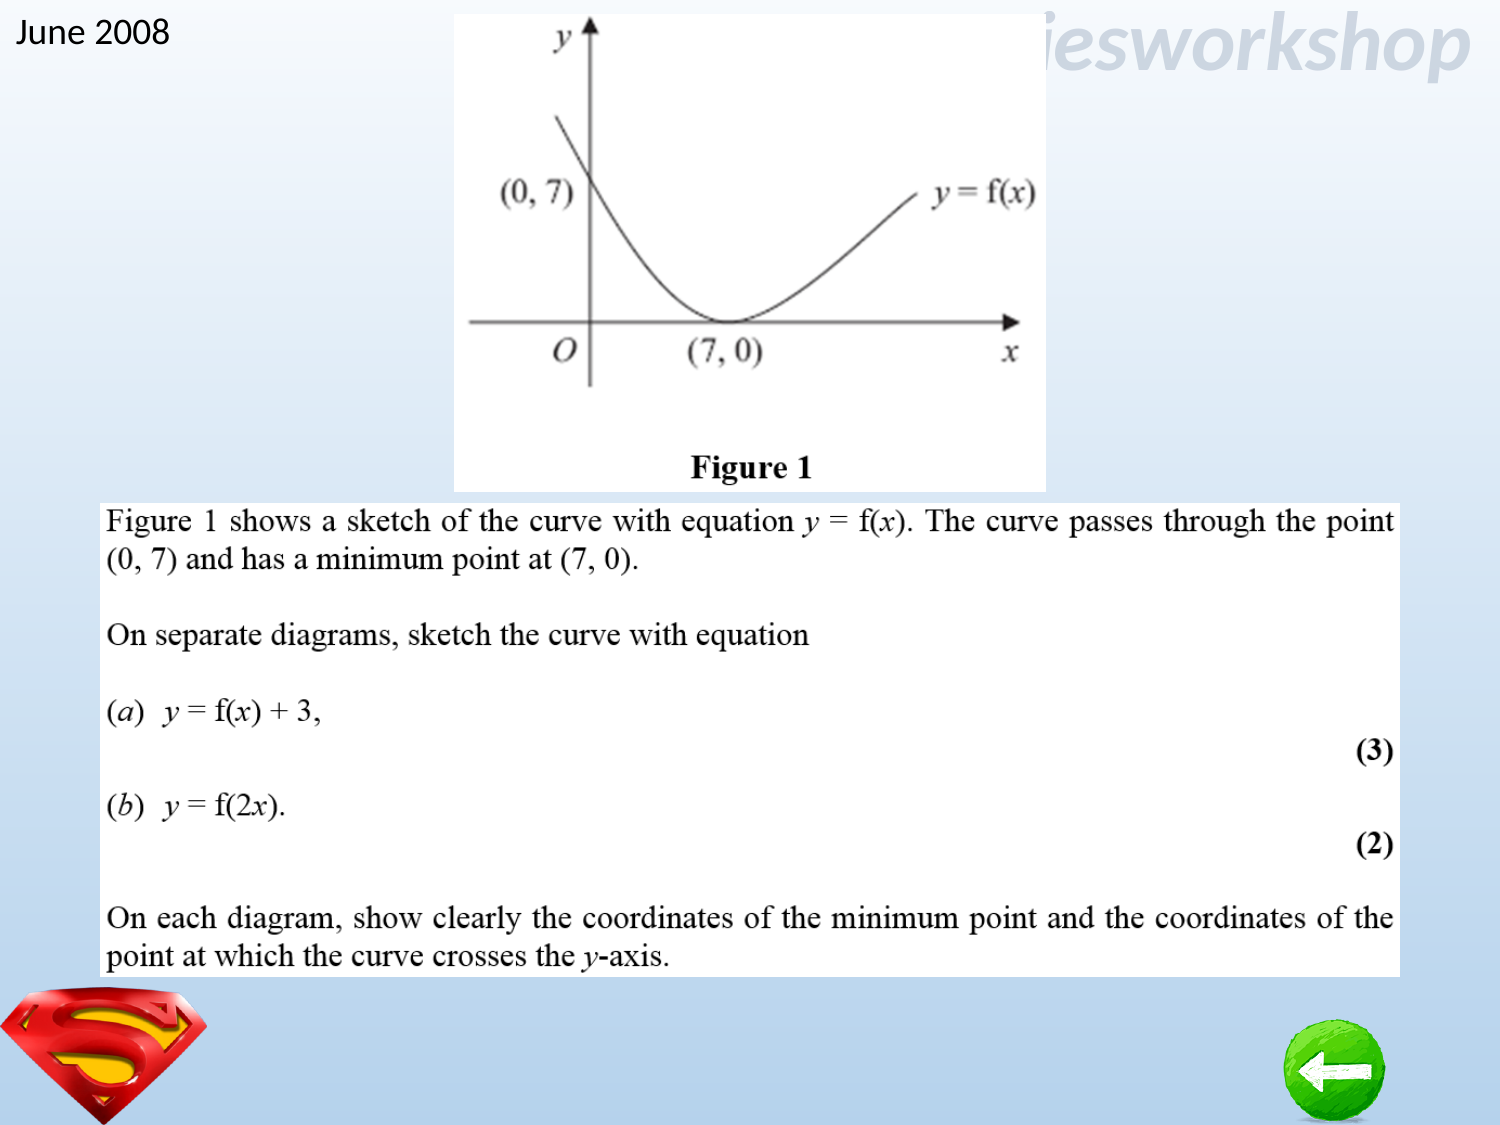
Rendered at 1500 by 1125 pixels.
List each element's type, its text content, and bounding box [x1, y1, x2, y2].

picture [454, 14, 1046, 492]
text_box June 2008 [1, 0, 186, 60]
picture [0, 987, 207, 1125]
picture [100, 503, 1400, 977]
picture [1281, 1019, 1387, 1125]
